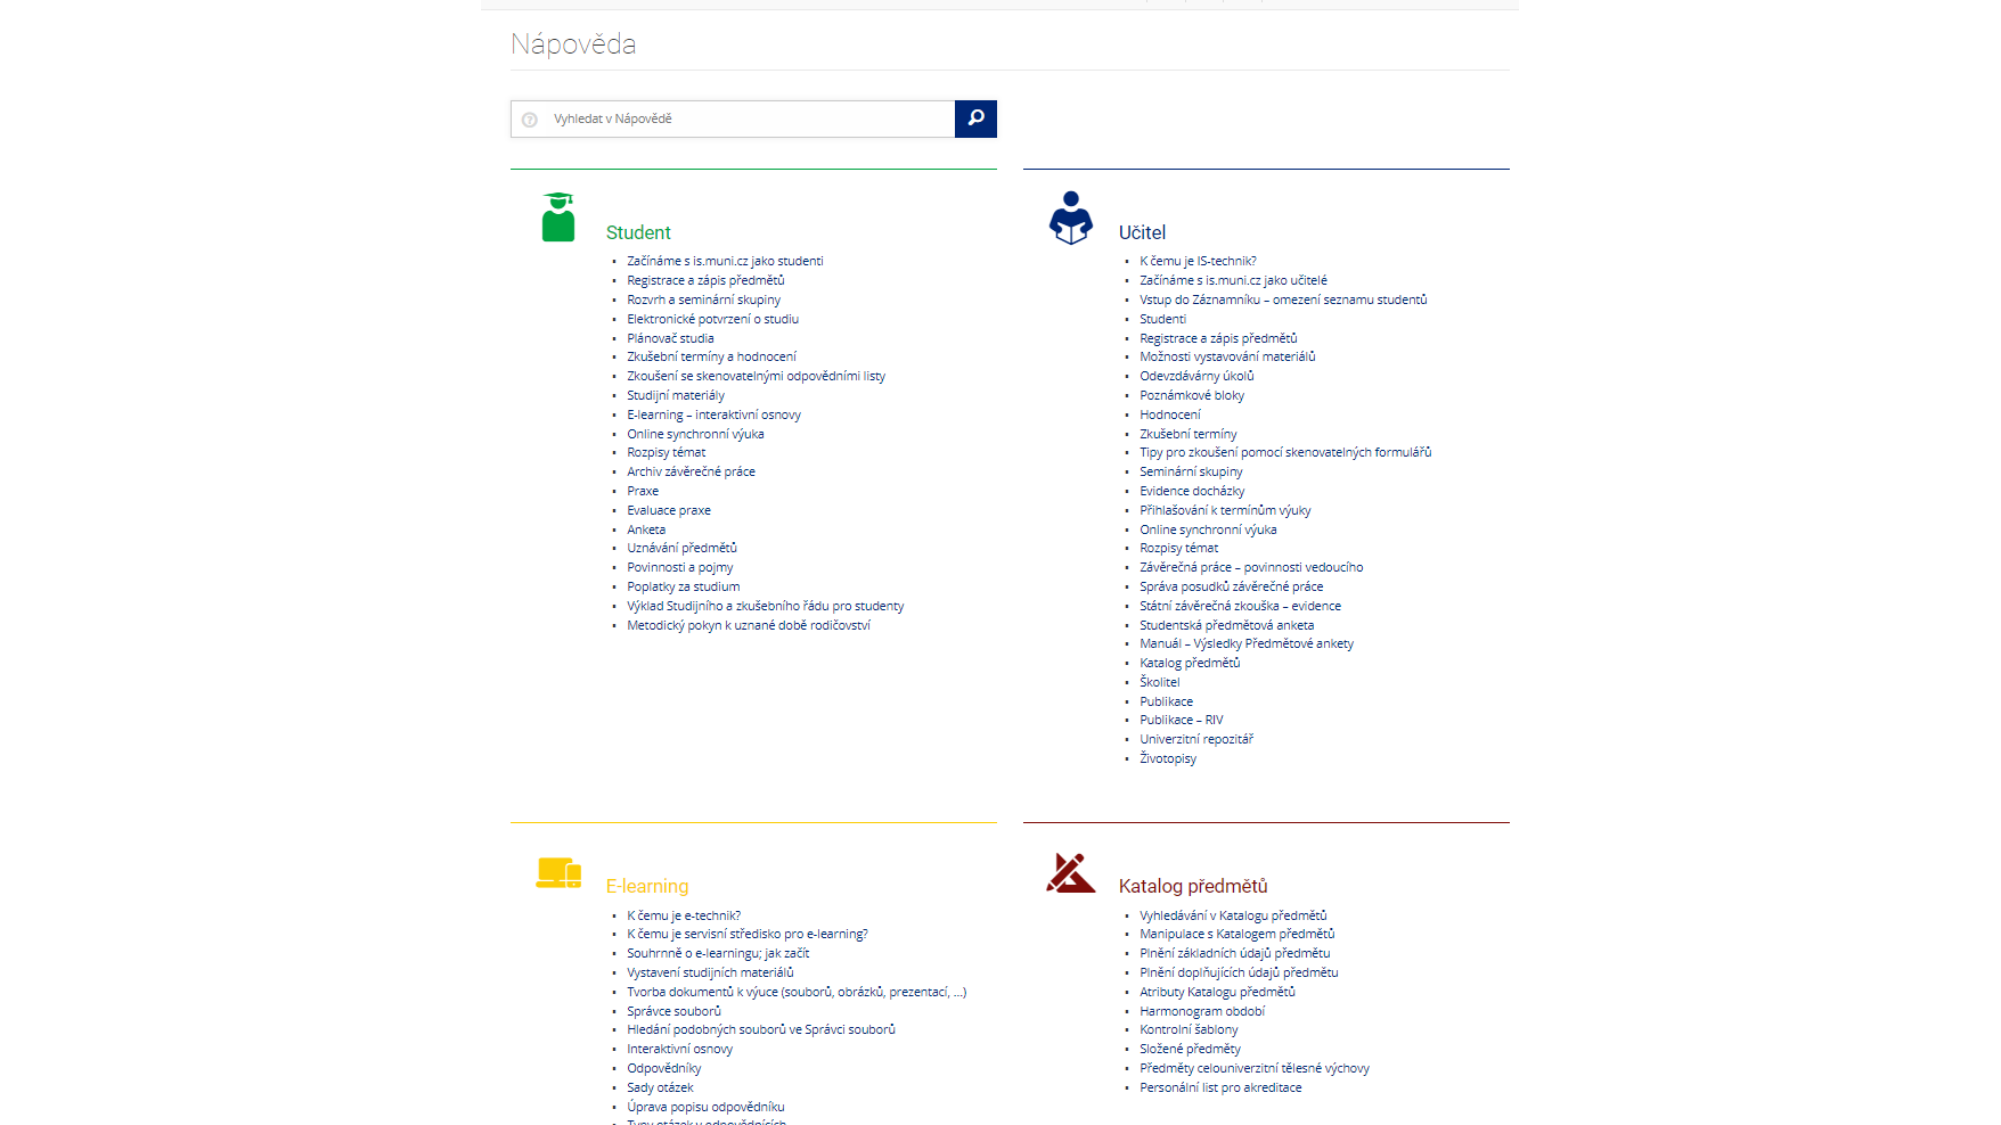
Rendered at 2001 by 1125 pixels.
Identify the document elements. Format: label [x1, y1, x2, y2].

picture [481, 0, 1519, 1125]
